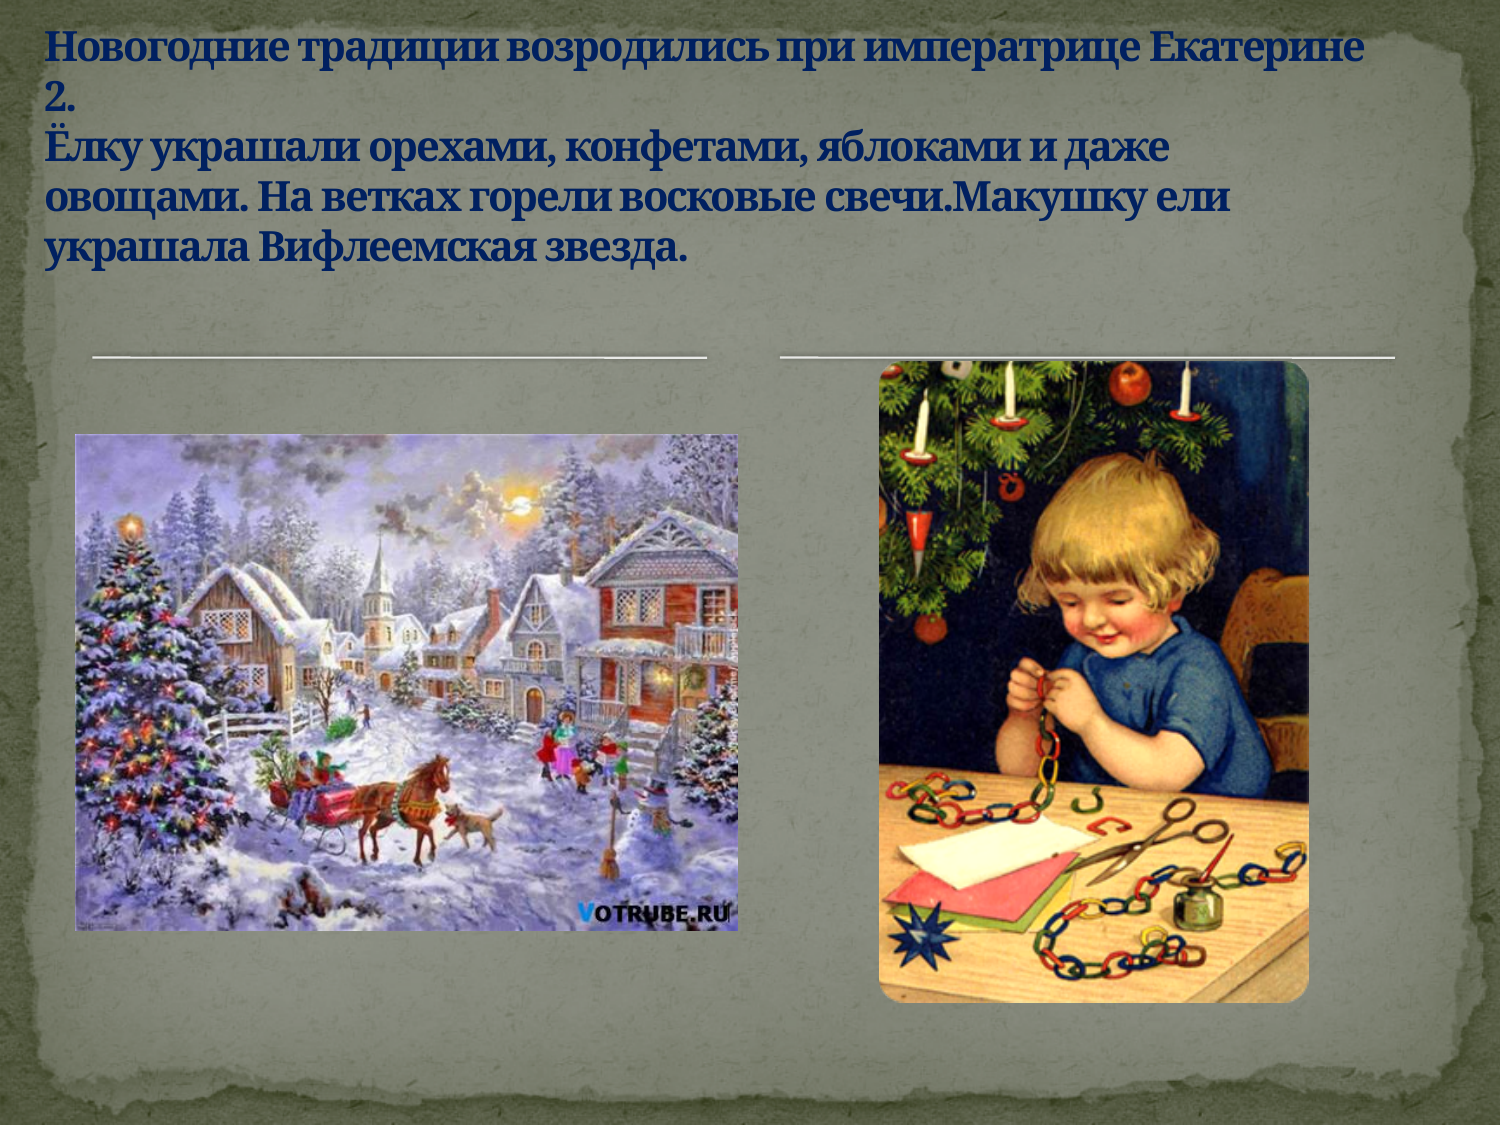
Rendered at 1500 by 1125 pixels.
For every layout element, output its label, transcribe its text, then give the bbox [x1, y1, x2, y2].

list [77, 436, 736, 930]
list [881, 362, 1308, 1003]
title Новогодние традиции возродились при императрице Екатерине 2. Ёлку украшали орехами, конфетами, яблоками и даже овощами. На ветках горели восковые свечи.Макушку ели украшала Вифлеемская звезда. [29, 89, 1380, 278]
